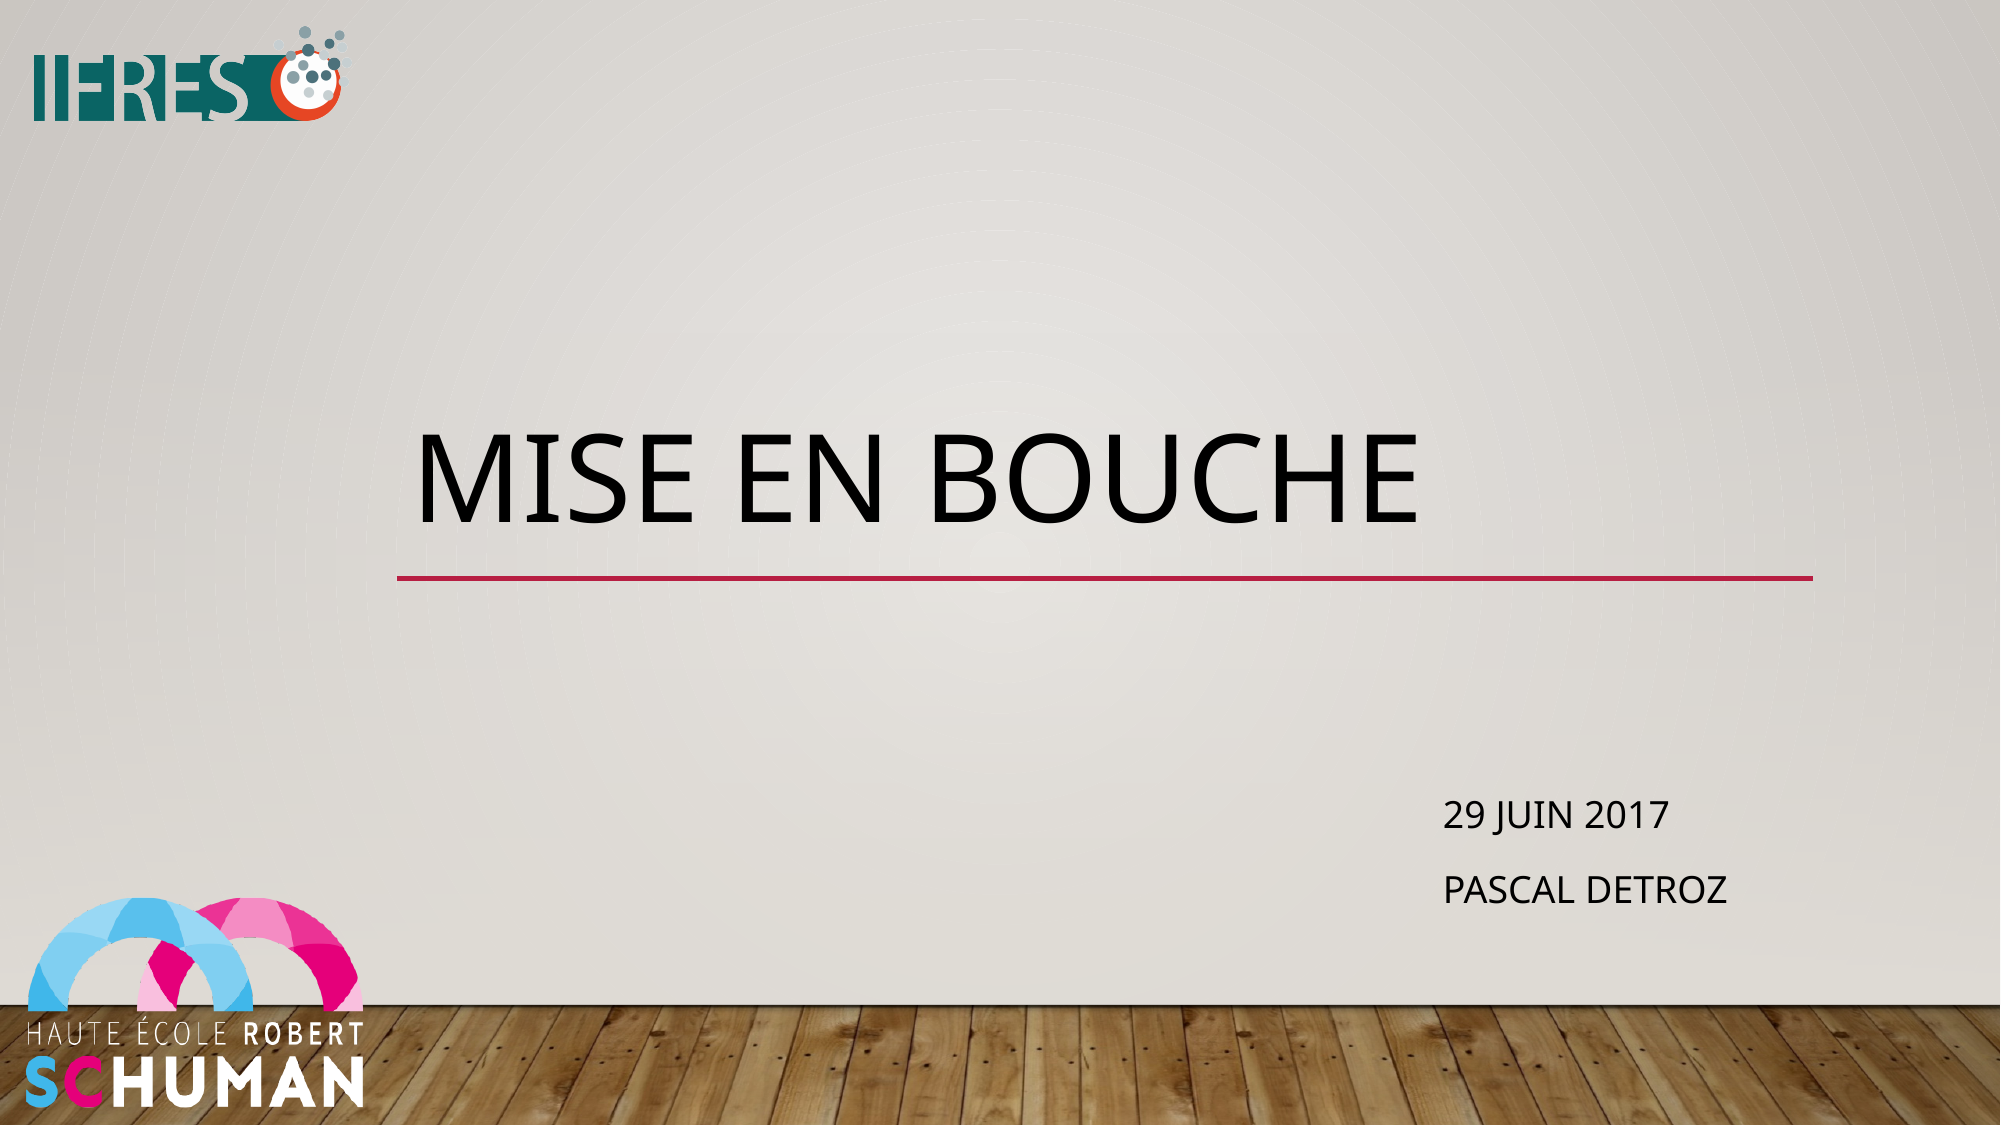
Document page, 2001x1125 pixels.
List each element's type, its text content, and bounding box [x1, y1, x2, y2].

picture [0, 891, 2000, 1125]
subtitle 29 juin 2017 Pascal Detroz [1428, 701, 1975, 1111]
picture [34, 26, 353, 121]
title Mise en bouche [396, 281, 2000, 549]
